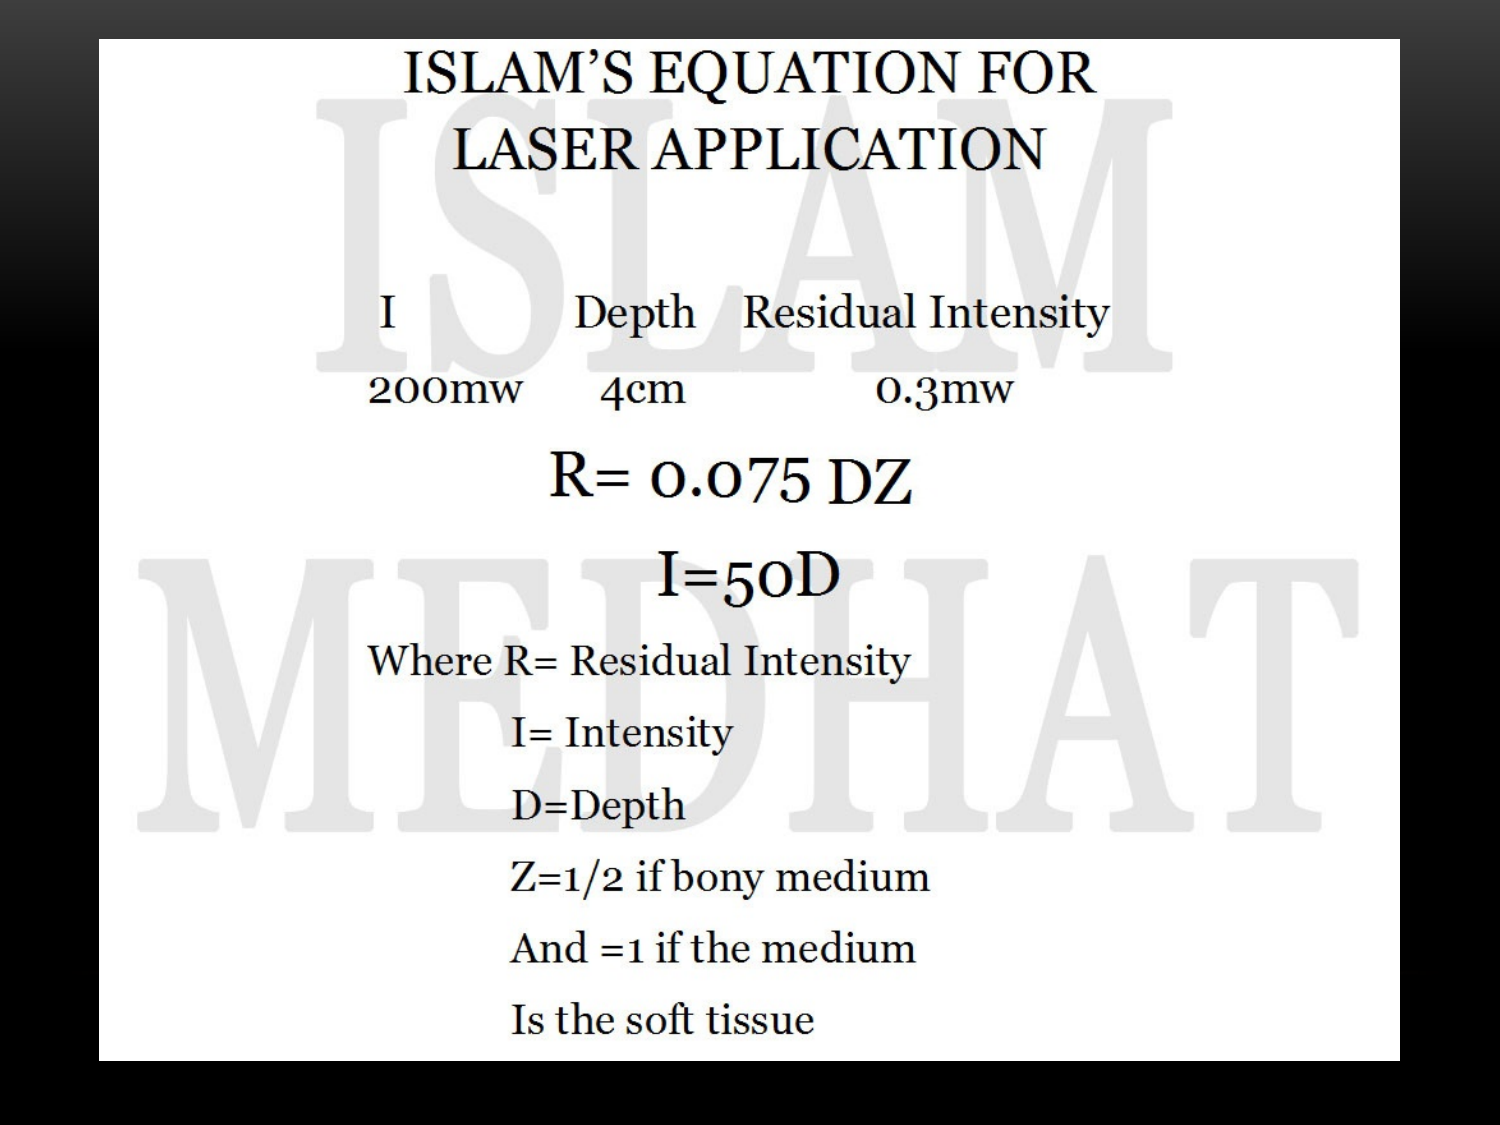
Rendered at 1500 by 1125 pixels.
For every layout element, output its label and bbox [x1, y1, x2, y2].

picture [0, 0, 1500, 1125]
list [99, 38, 1401, 1062]
